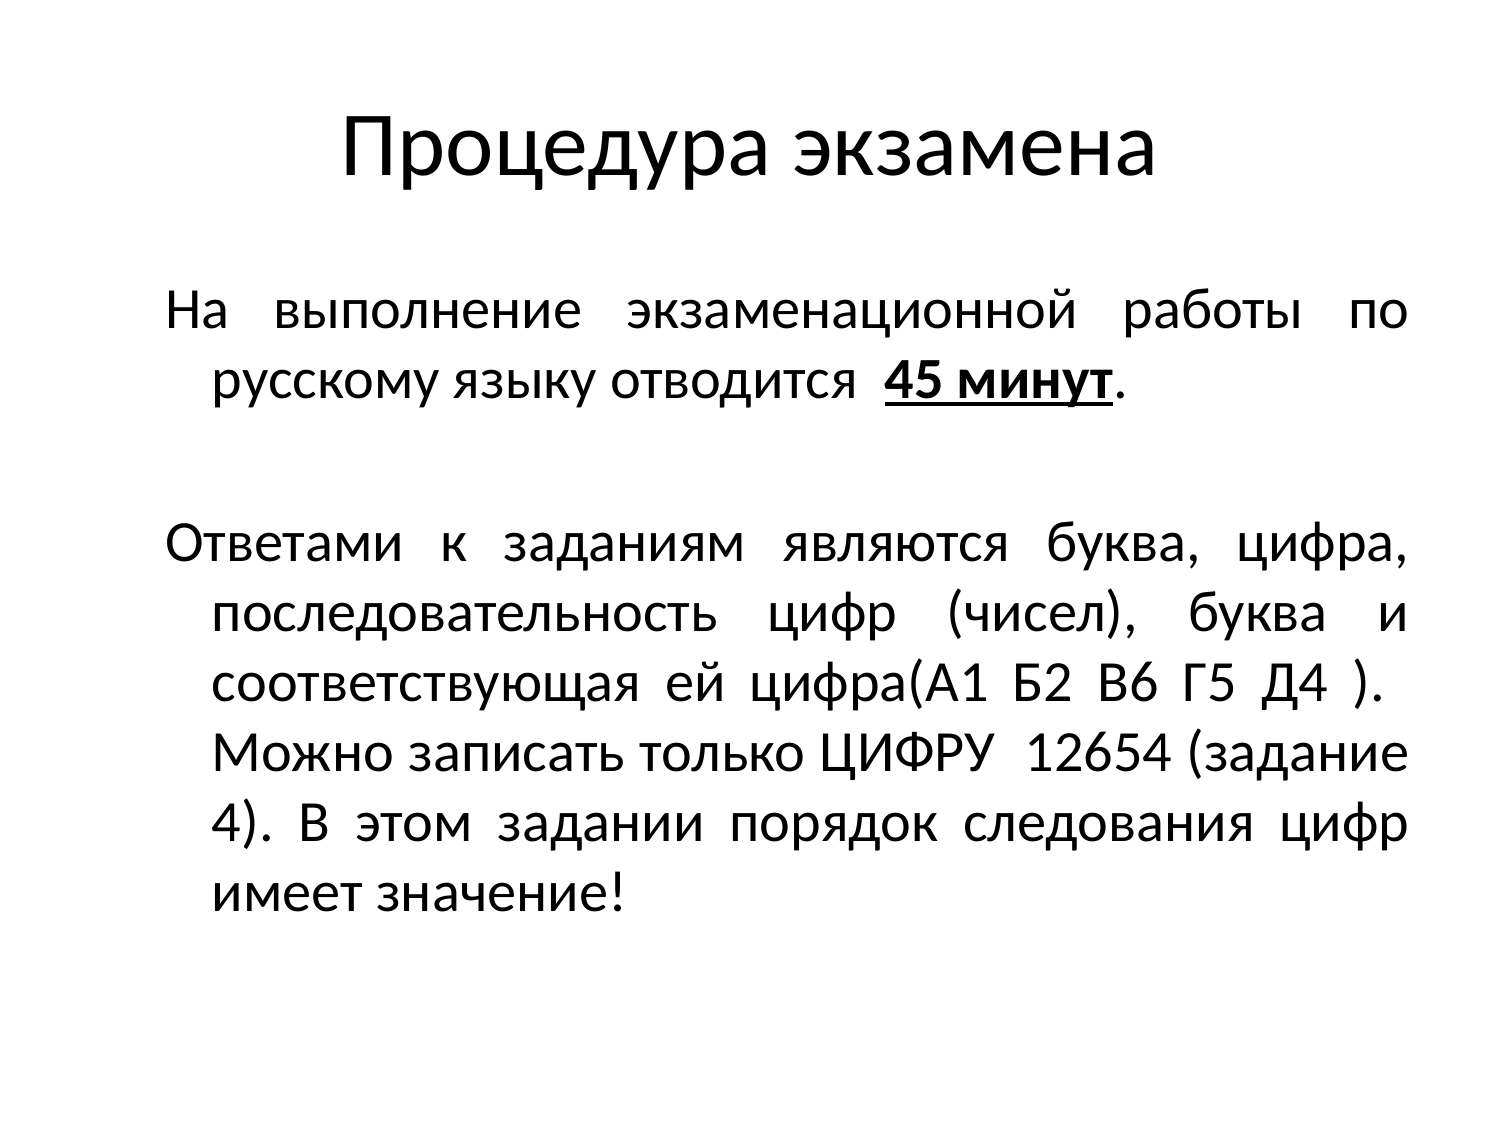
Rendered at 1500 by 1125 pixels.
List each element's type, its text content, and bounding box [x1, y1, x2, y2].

list На выполнение экзаменационной работы по русскому языку отводится 45 минут. Ответами к заданиям являются буква, цифра, последовательность цифр (чисел), буква и соответствующая ей цифра(А1 Б2 В6 Г5 Д4 ). Можно записать только ЦИФРУ 12654 (задание 4). В этом задании порядок следования цифр имеет значение! [75, 262, 1425, 1005]
title Процедура экзамена [75, 45, 1425, 233]
